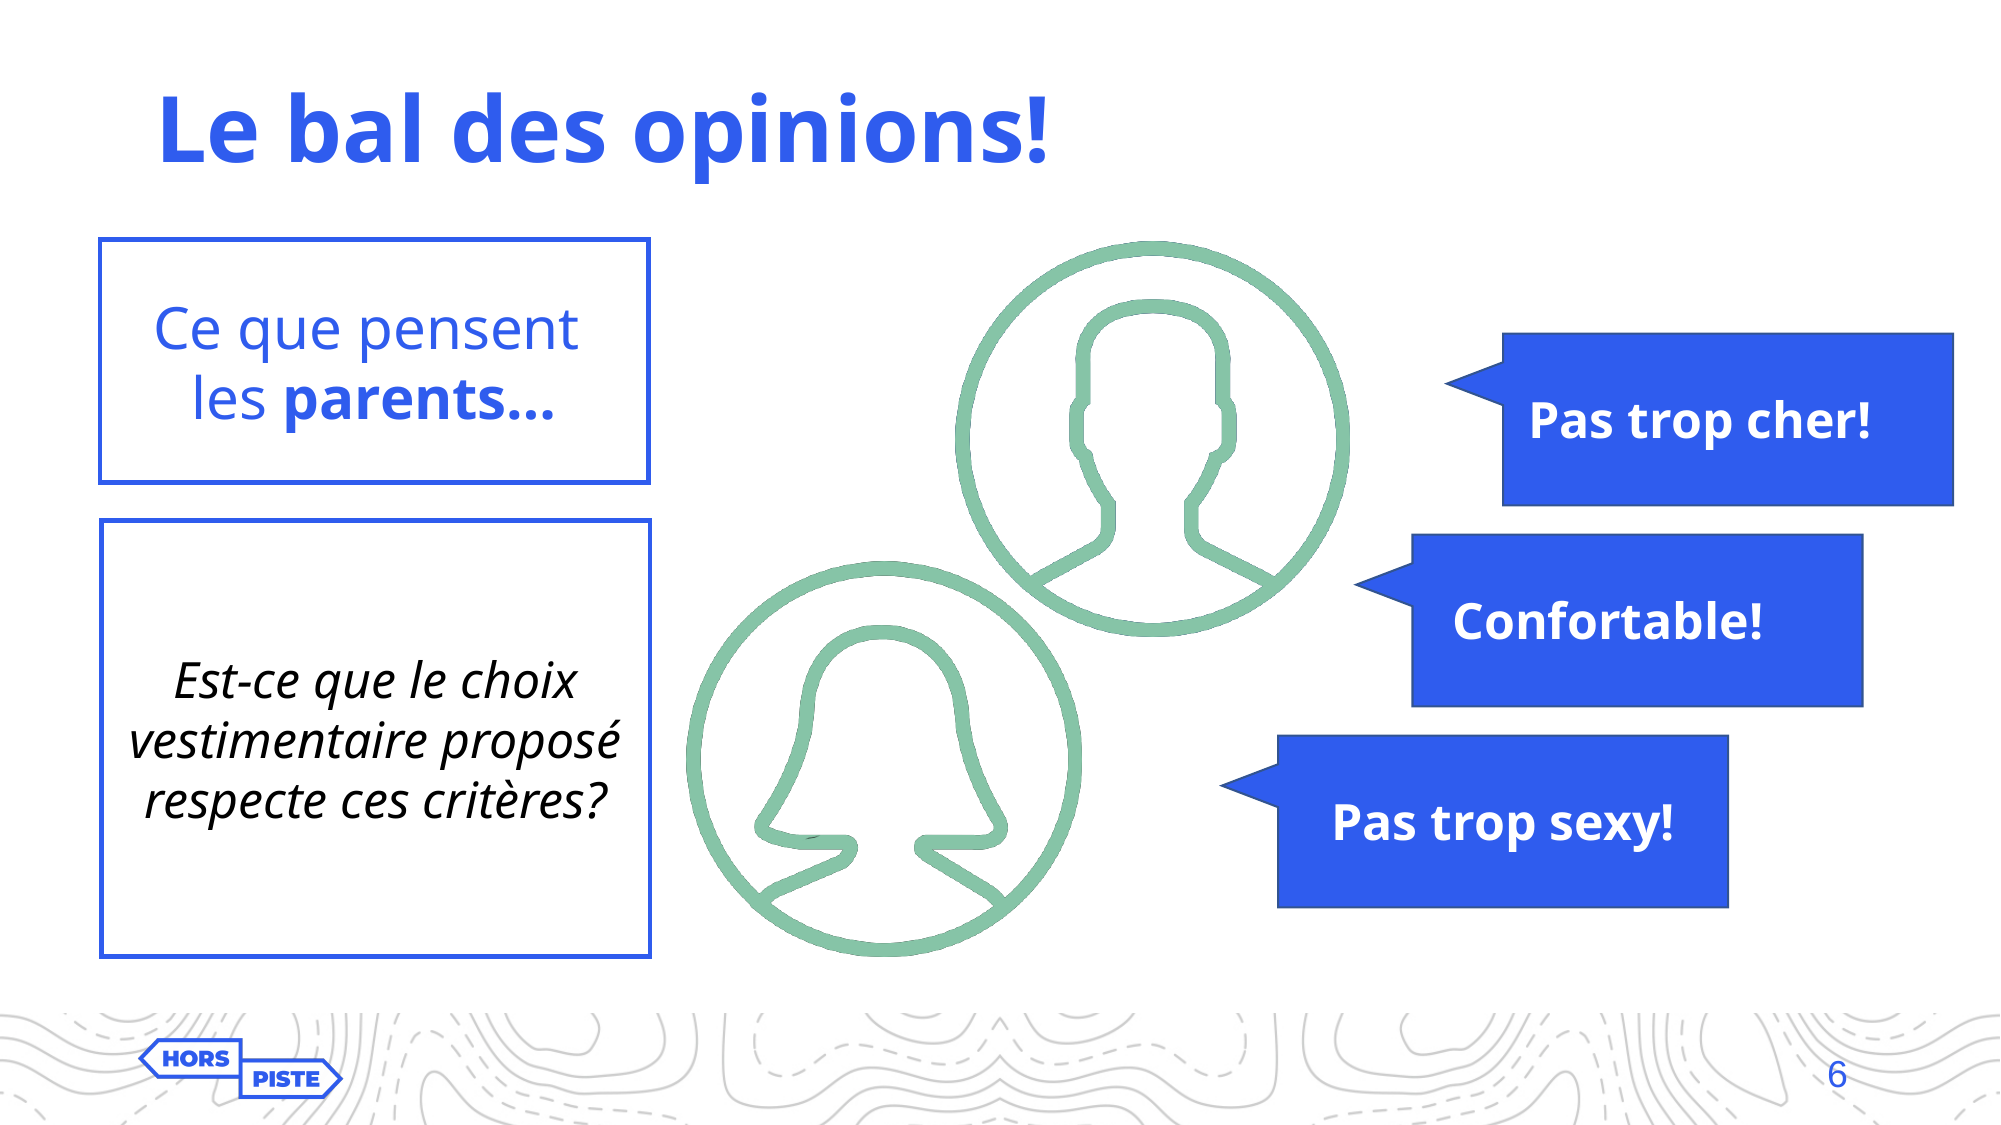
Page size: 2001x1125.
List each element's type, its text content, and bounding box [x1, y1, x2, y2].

text_box Le bal des opinions! [92, 24, 1818, 242]
picture [686, 241, 1350, 957]
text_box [1412, 534, 1863, 707]
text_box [1503, 333, 1954, 506]
text_box Ce que pensent les parents… [99, 242, 649, 483]
text_box Est-ce que le choix vestimentaire proposé respecte ces critères? [101, 519, 651, 957]
slide_number 6 [1412, 1042, 1863, 1103]
picture [0, 1012, 2000, 1125]
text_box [1278, 735, 1729, 908]
